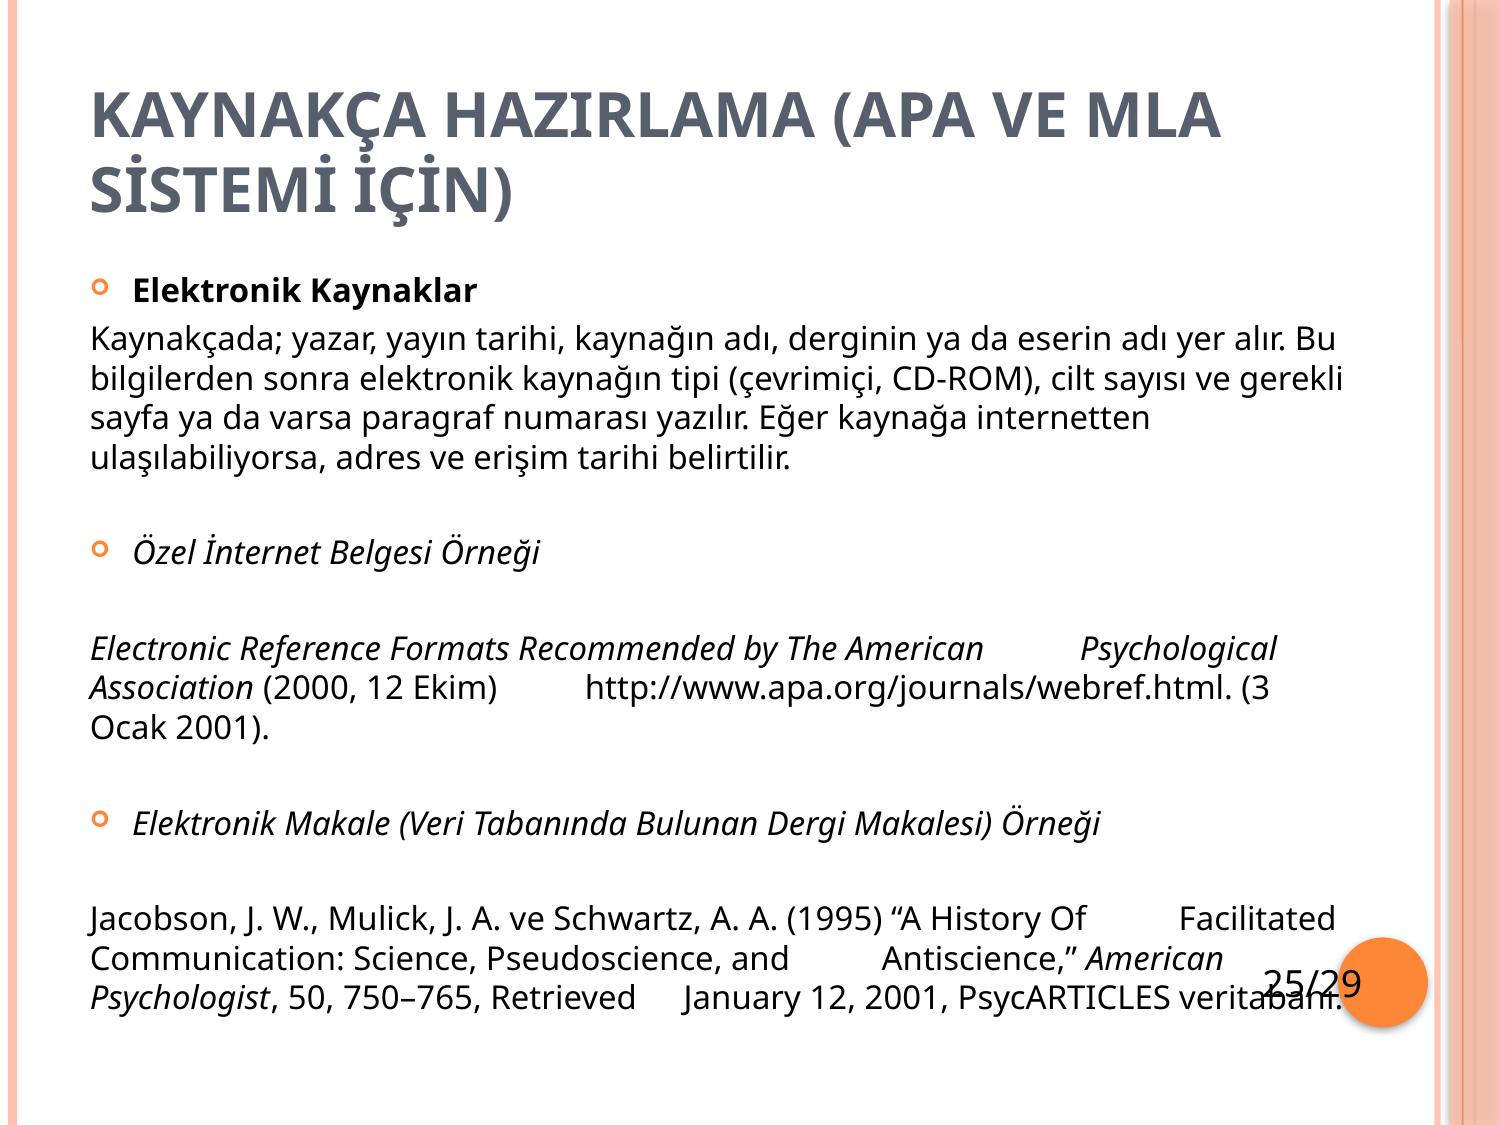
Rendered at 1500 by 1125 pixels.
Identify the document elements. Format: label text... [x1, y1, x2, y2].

list Elektronik Kaynaklar Kaynakçada; yazar, yayın tarihi, kaynağın adı, derginin ya da eserin adı yer alır. Bu bilgilerden sonra elektronik kaynağın tipi (çevrimiçi, CD-ROM), cilt sayısı ve gerekli sayfa ya da varsa paragraf numarası yazılır. Eğer kaynağa internetten ulaşılabiliyorsa, adres ve erişim tarihi belirtilir. Özel İnternet Belgesi Örneği Electronic Reference Formats Recommended by The American Psychological Association (2000, 12 Ekim) http://www.apa.org/journals/webref.html. (3 Ocak 2001). Elektronik Makale (Veri Tabanında Bulunan Dergi Makalesi) Örneği Jacobson, J. W., Mulick, J. A. ve Schwartz, A. A. (1995) “A History Of Facilitated Communication: Science, Pseudoscience, and Antiscience,” American Psychologist, 50, 750–765, Retrieved January 12, 2001, PsycARTICLES veritabanı. [75, 262, 1365, 1062]
title KAYNAKÇA HAZIRLAMA (APA VE MLA SİSTEMİ İÇİN) [75, 45, 1300, 233]
